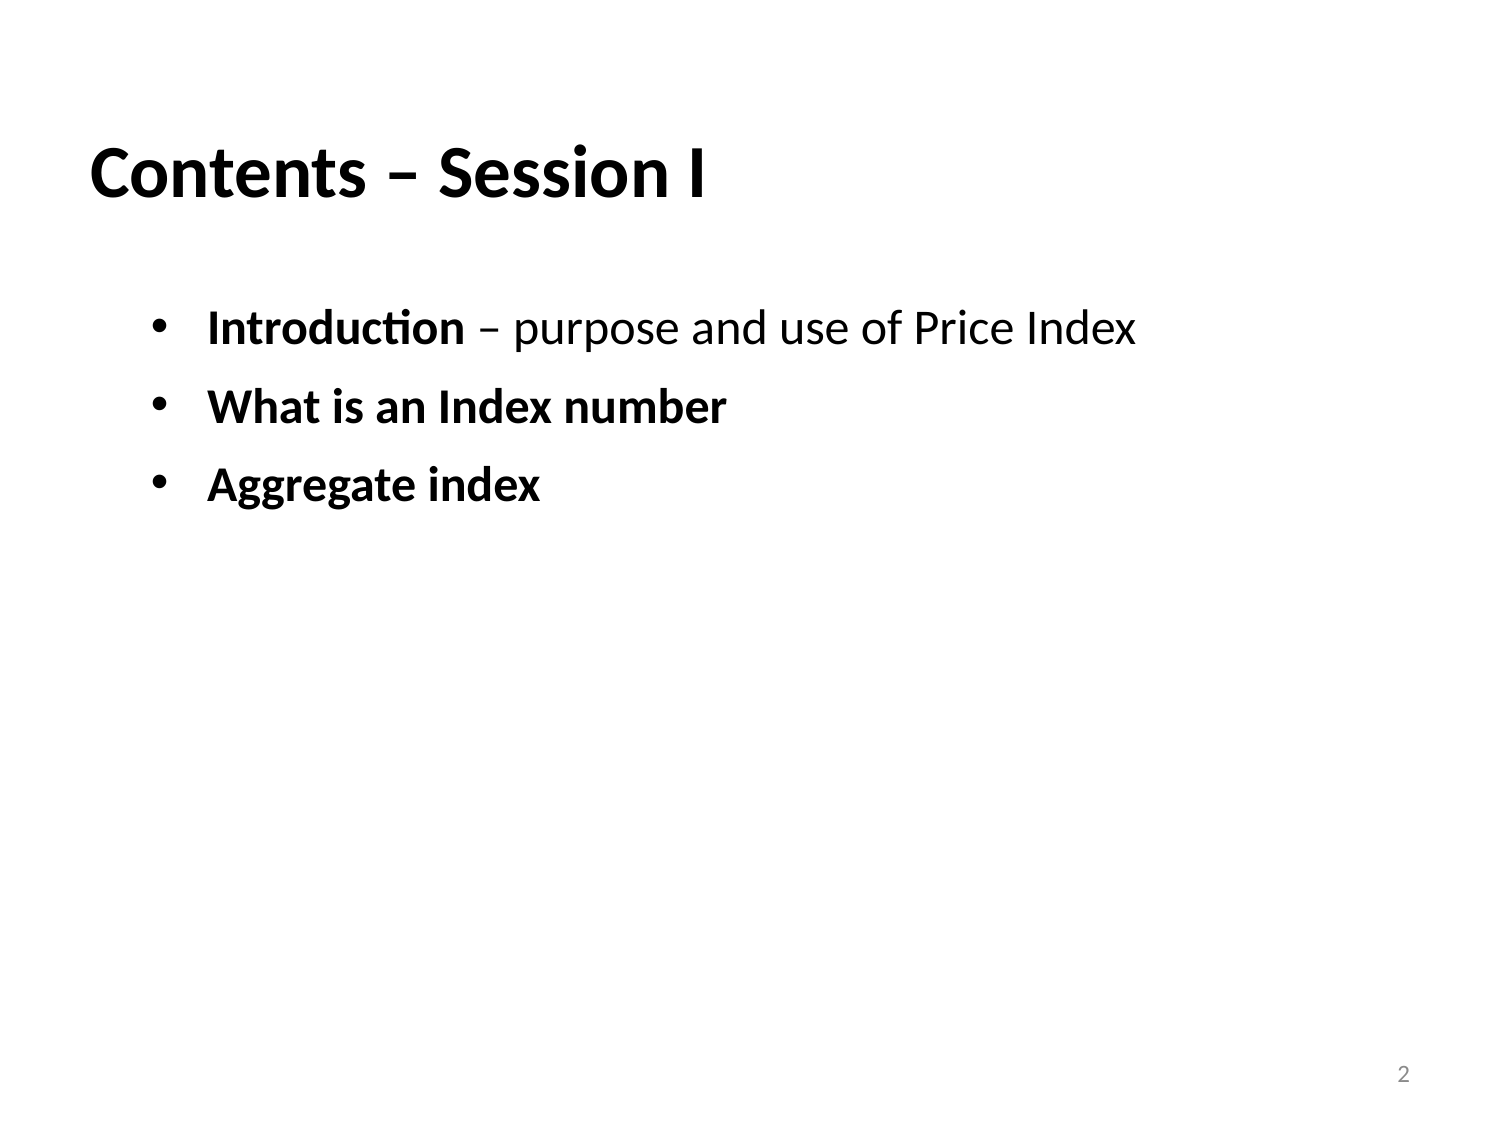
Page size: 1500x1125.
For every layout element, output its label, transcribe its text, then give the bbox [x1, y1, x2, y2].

list Introduction – purpose and use of Price Index What is an Index number Aggregate index [135, 278, 1425, 1005]
slide_number 2 [1074, 1042, 1425, 1103]
title Contents – Session I [75, 101, 1425, 233]
